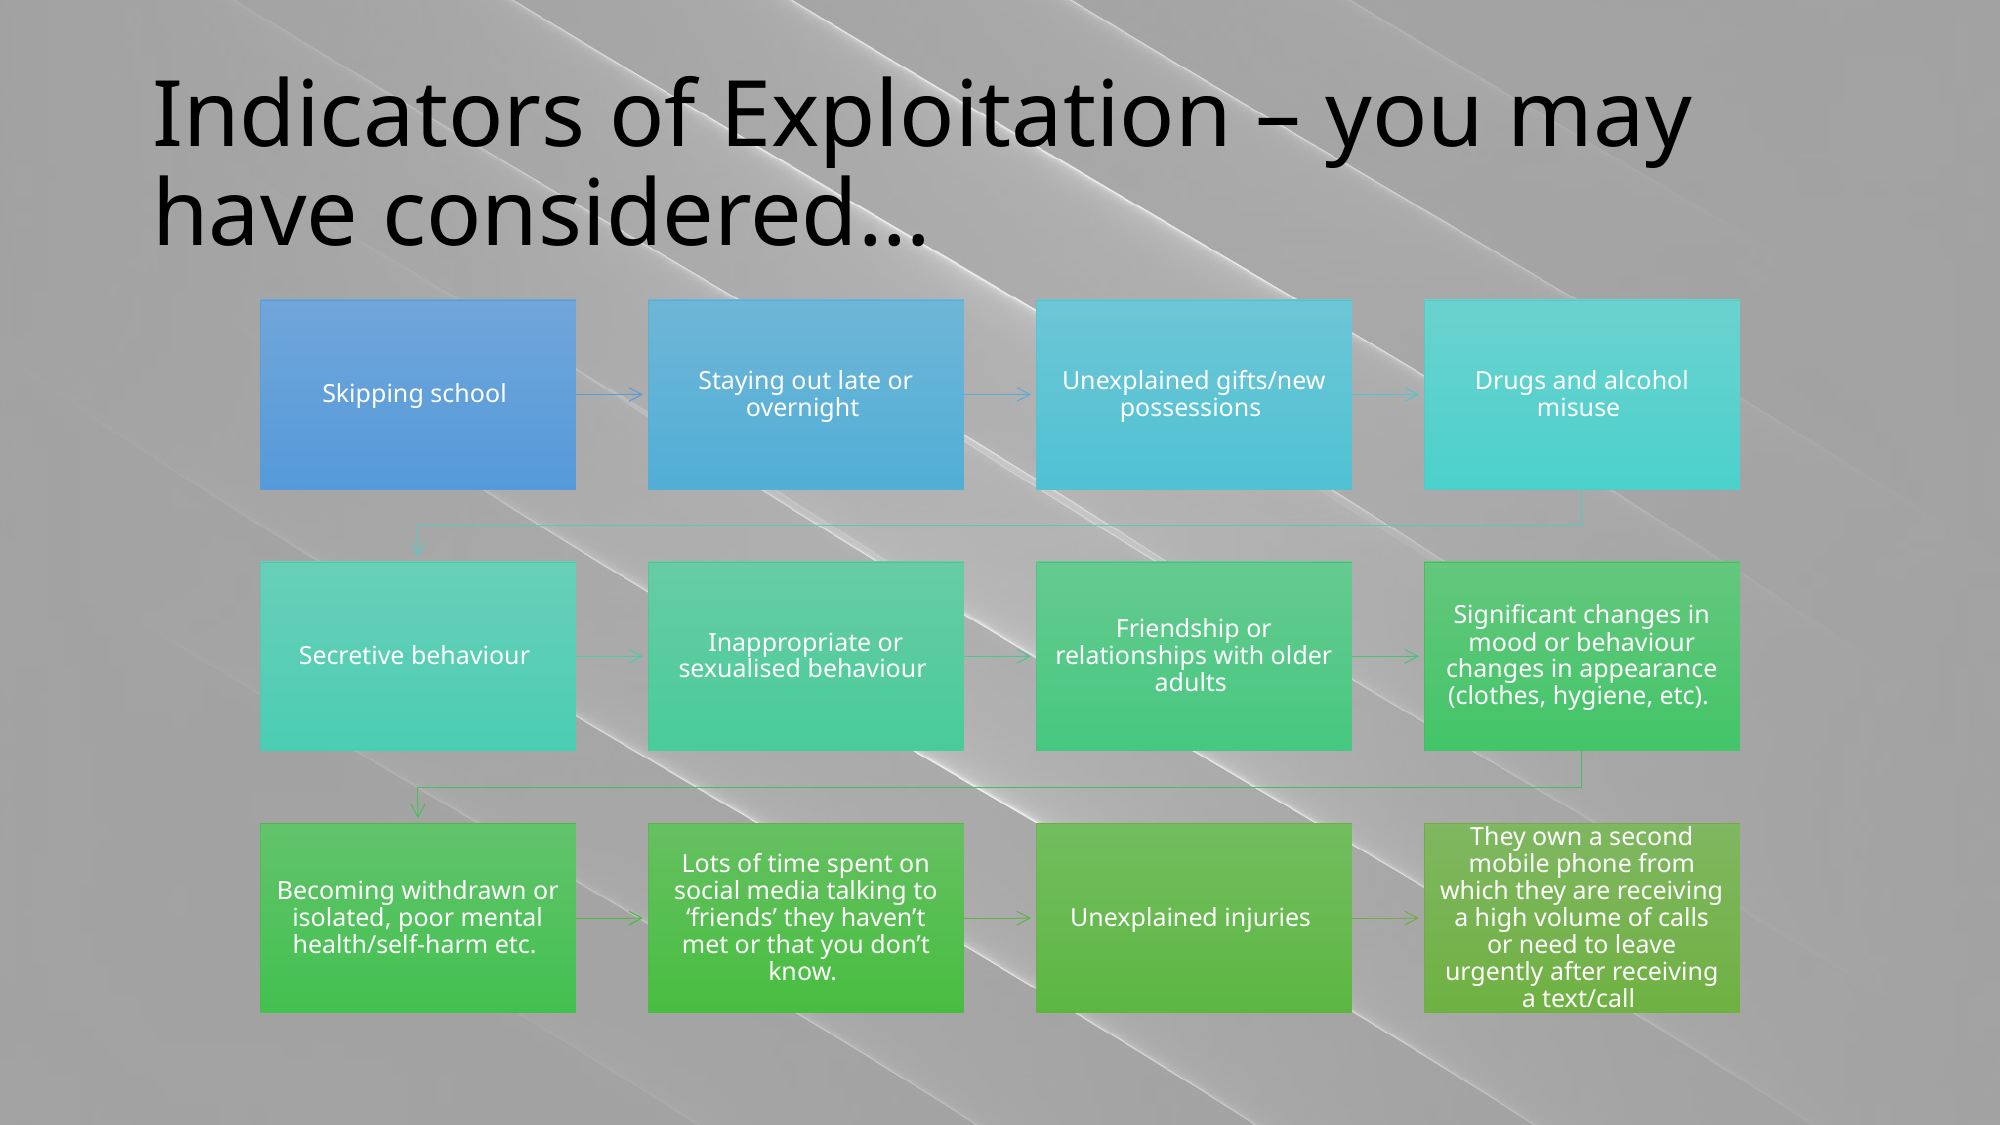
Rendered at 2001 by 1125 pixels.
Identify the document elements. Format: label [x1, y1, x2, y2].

picture [0, 0, 2000, 1125]
list [137, 299, 1863, 1014]
